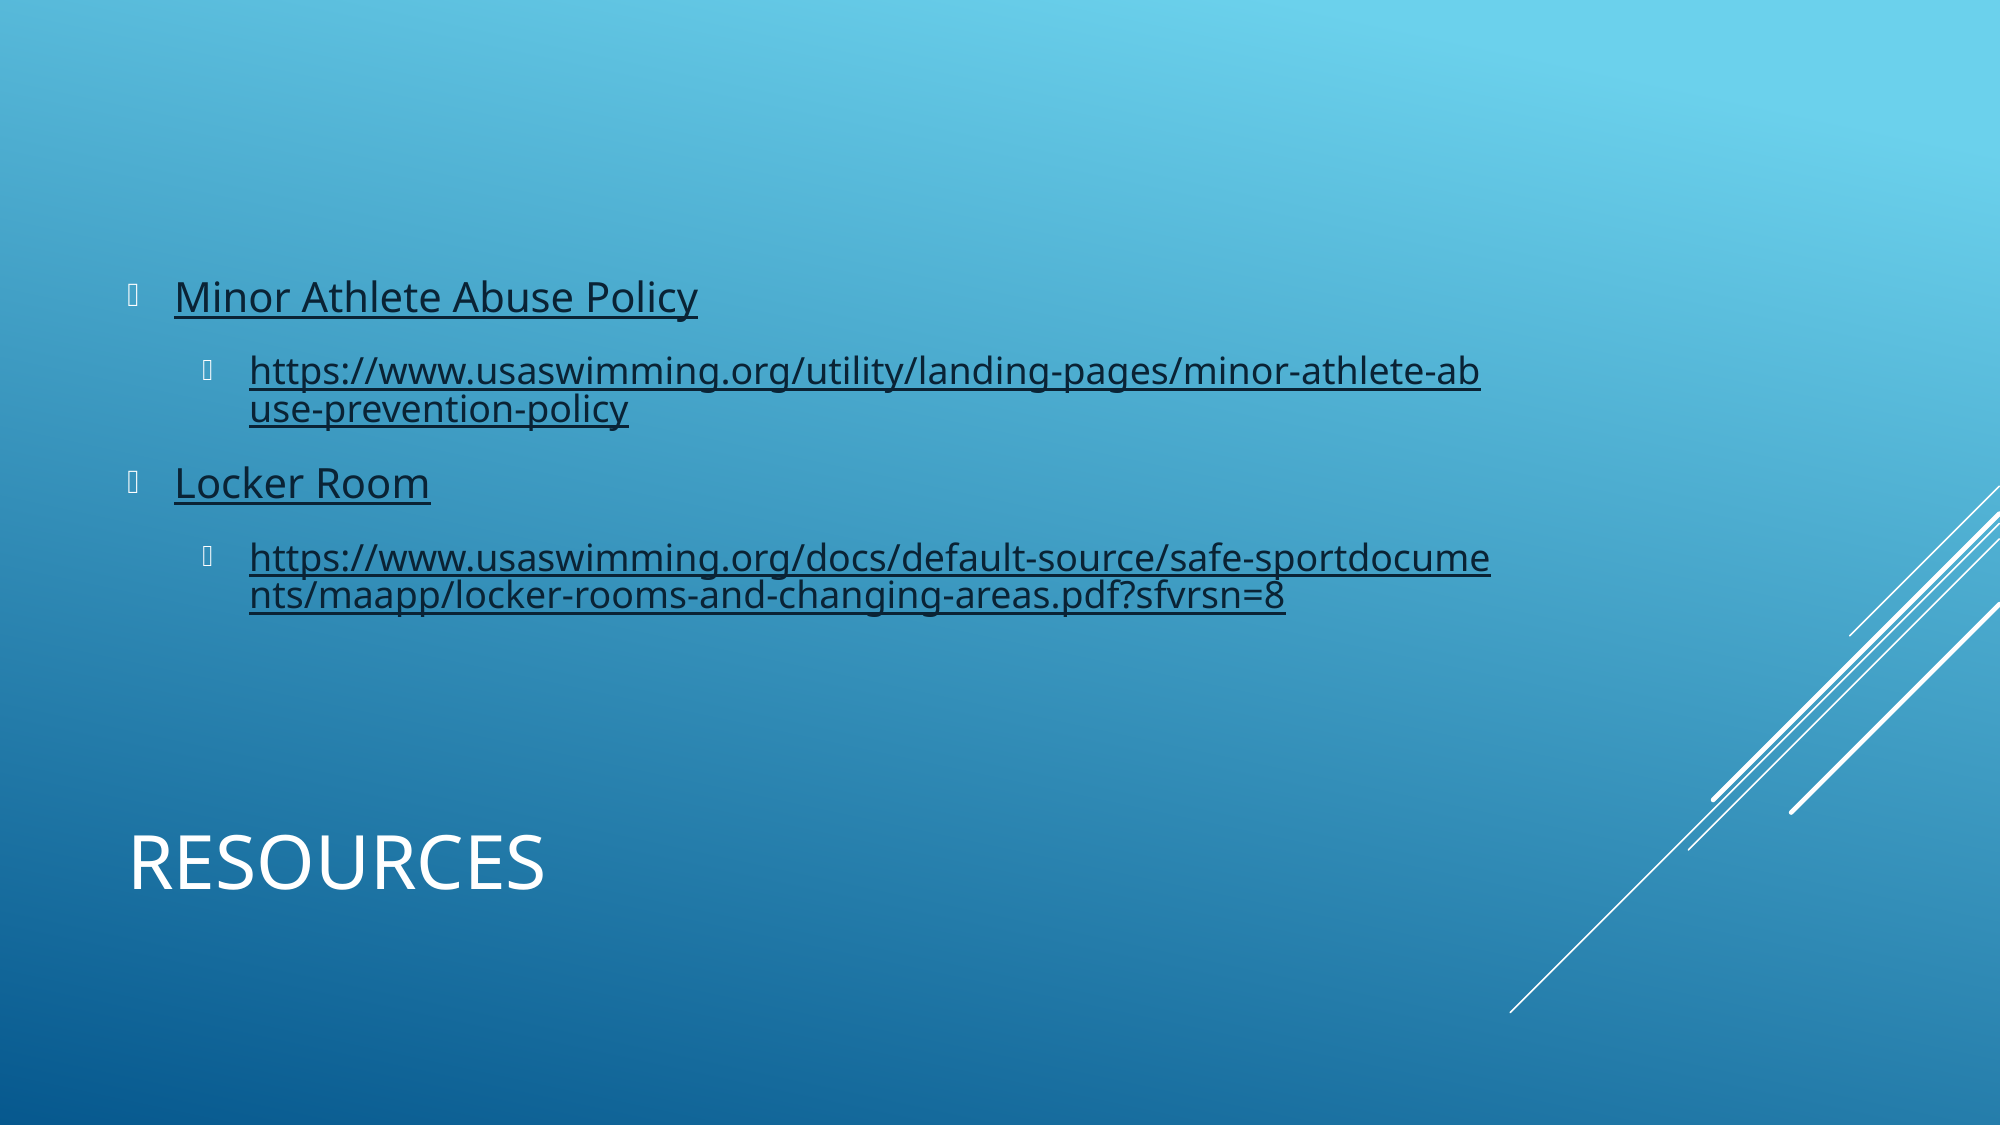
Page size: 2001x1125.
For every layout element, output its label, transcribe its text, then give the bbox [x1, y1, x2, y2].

list Minor Athlete Abuse Policy https://www.usaswimming.org/utility/landing-pages/minor-athlete-abuse-prevention-policy Locker Room https://www.usaswimming.org/docs/default-source/safe-sportdocuments/maapp/locker-rooms-and-changing-areas.pdf?sfvrsn=8 [112, 112, 1513, 706]
title Resources [112, 736, 1513, 984]
